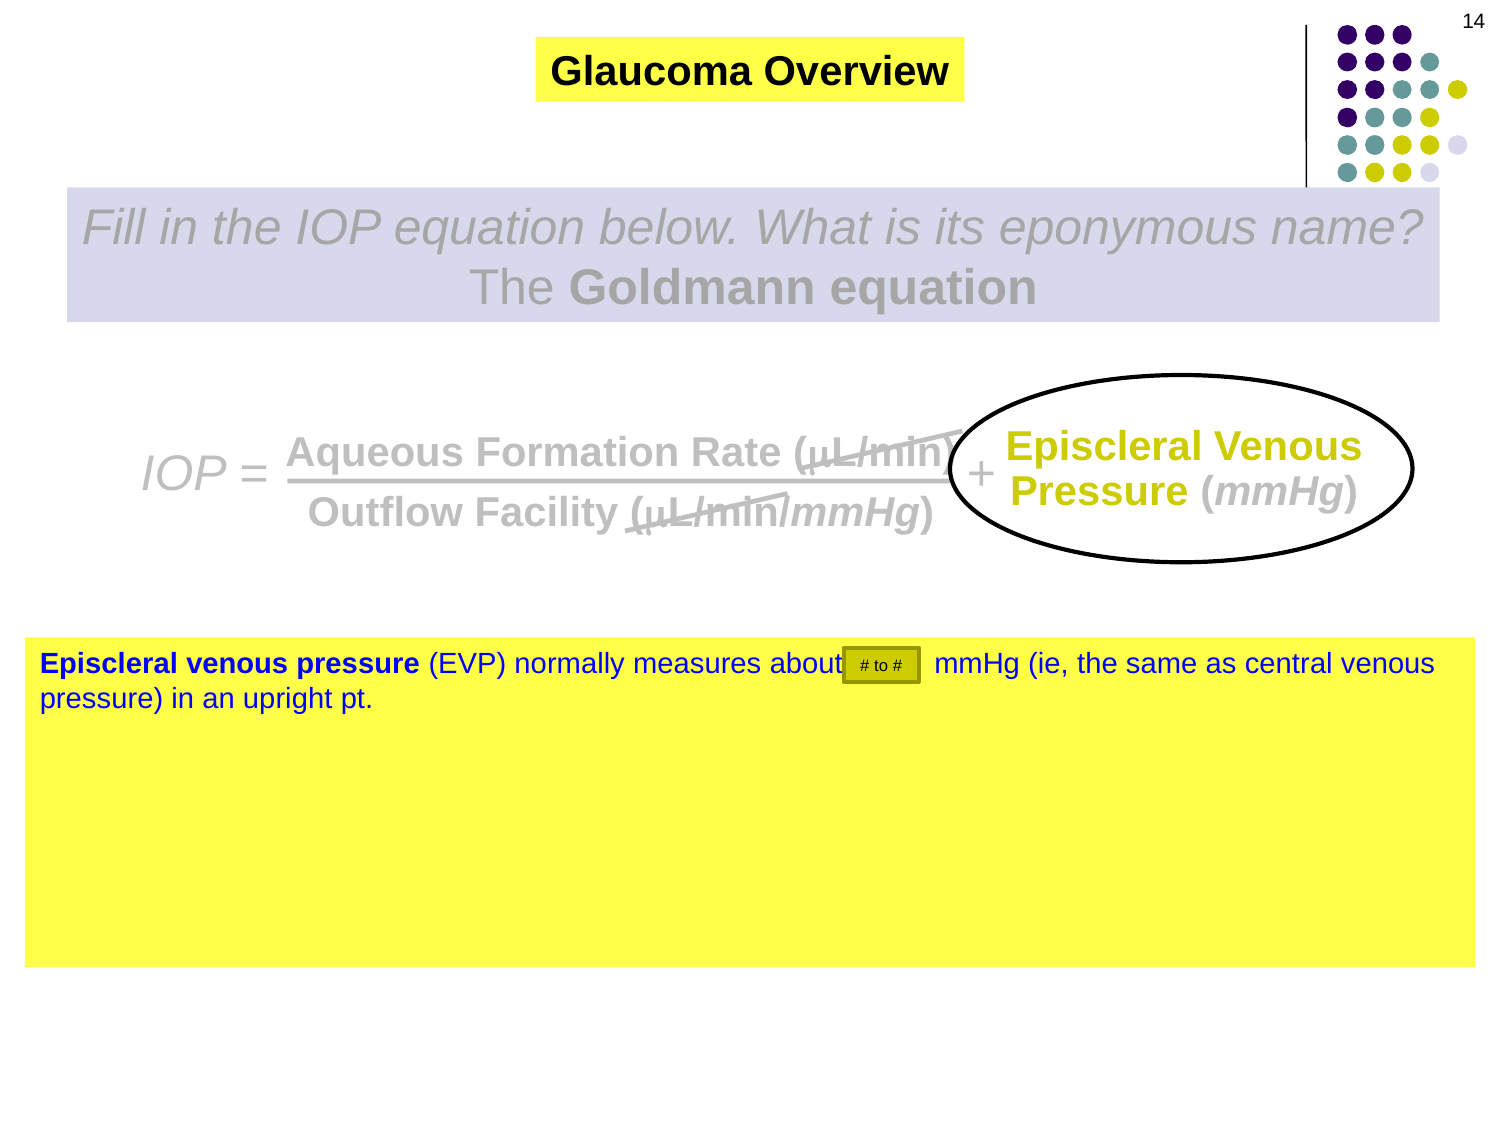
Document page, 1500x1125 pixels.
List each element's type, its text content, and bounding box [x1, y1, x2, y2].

text_box IOP = [125, 433, 270, 509]
text_box 14 [1149, 0, 1500, 75]
text_box Episcleral venous pressure (EVP) normally measures about 8-12 mmHg (ie, the same as central venous pressure) in an upright pt. Looking at the Goldmann equation, you can see that, mathematically, it suggests EVP provides a baseline ‘floor’ value for IOP. That is, even if aqueous formation ceased (which would take the first term in the Goldmann equation down to zero), IOP should not fall below EVP; rather, it should be equal to zero plus whatever EVP was at the moment. Further, the Goldmann equation predicts that IOP should vary on a 1-to-1 basis with EVP—that is, each mmHg change in EVP should result in a mmHg change in IOP. However, none of these extrapolations hold up to empirical scrutiny. The point being, the Goldmann equation is a simplified, idealized model of IOP determination that does not account for all the real-world factors that influence IOP. [24, 637, 1475, 967]
text_box + [952, 489, 968, 509]
text_box Glaucoma Overview [535, 36, 965, 102]
text_box + [952, 433, 963, 448]
text_box Aqueous Formation Rate (mL/min) Outflow Facility (mL/min/mmHg) [270, 407, 972, 543]
text_box # to # [842, 646, 921, 684]
text_box [947, 372, 1415, 565]
text_box Fill in the IOP equation below. What is its eponymous name? The Goldmann equation [67, 187, 1440, 323]
